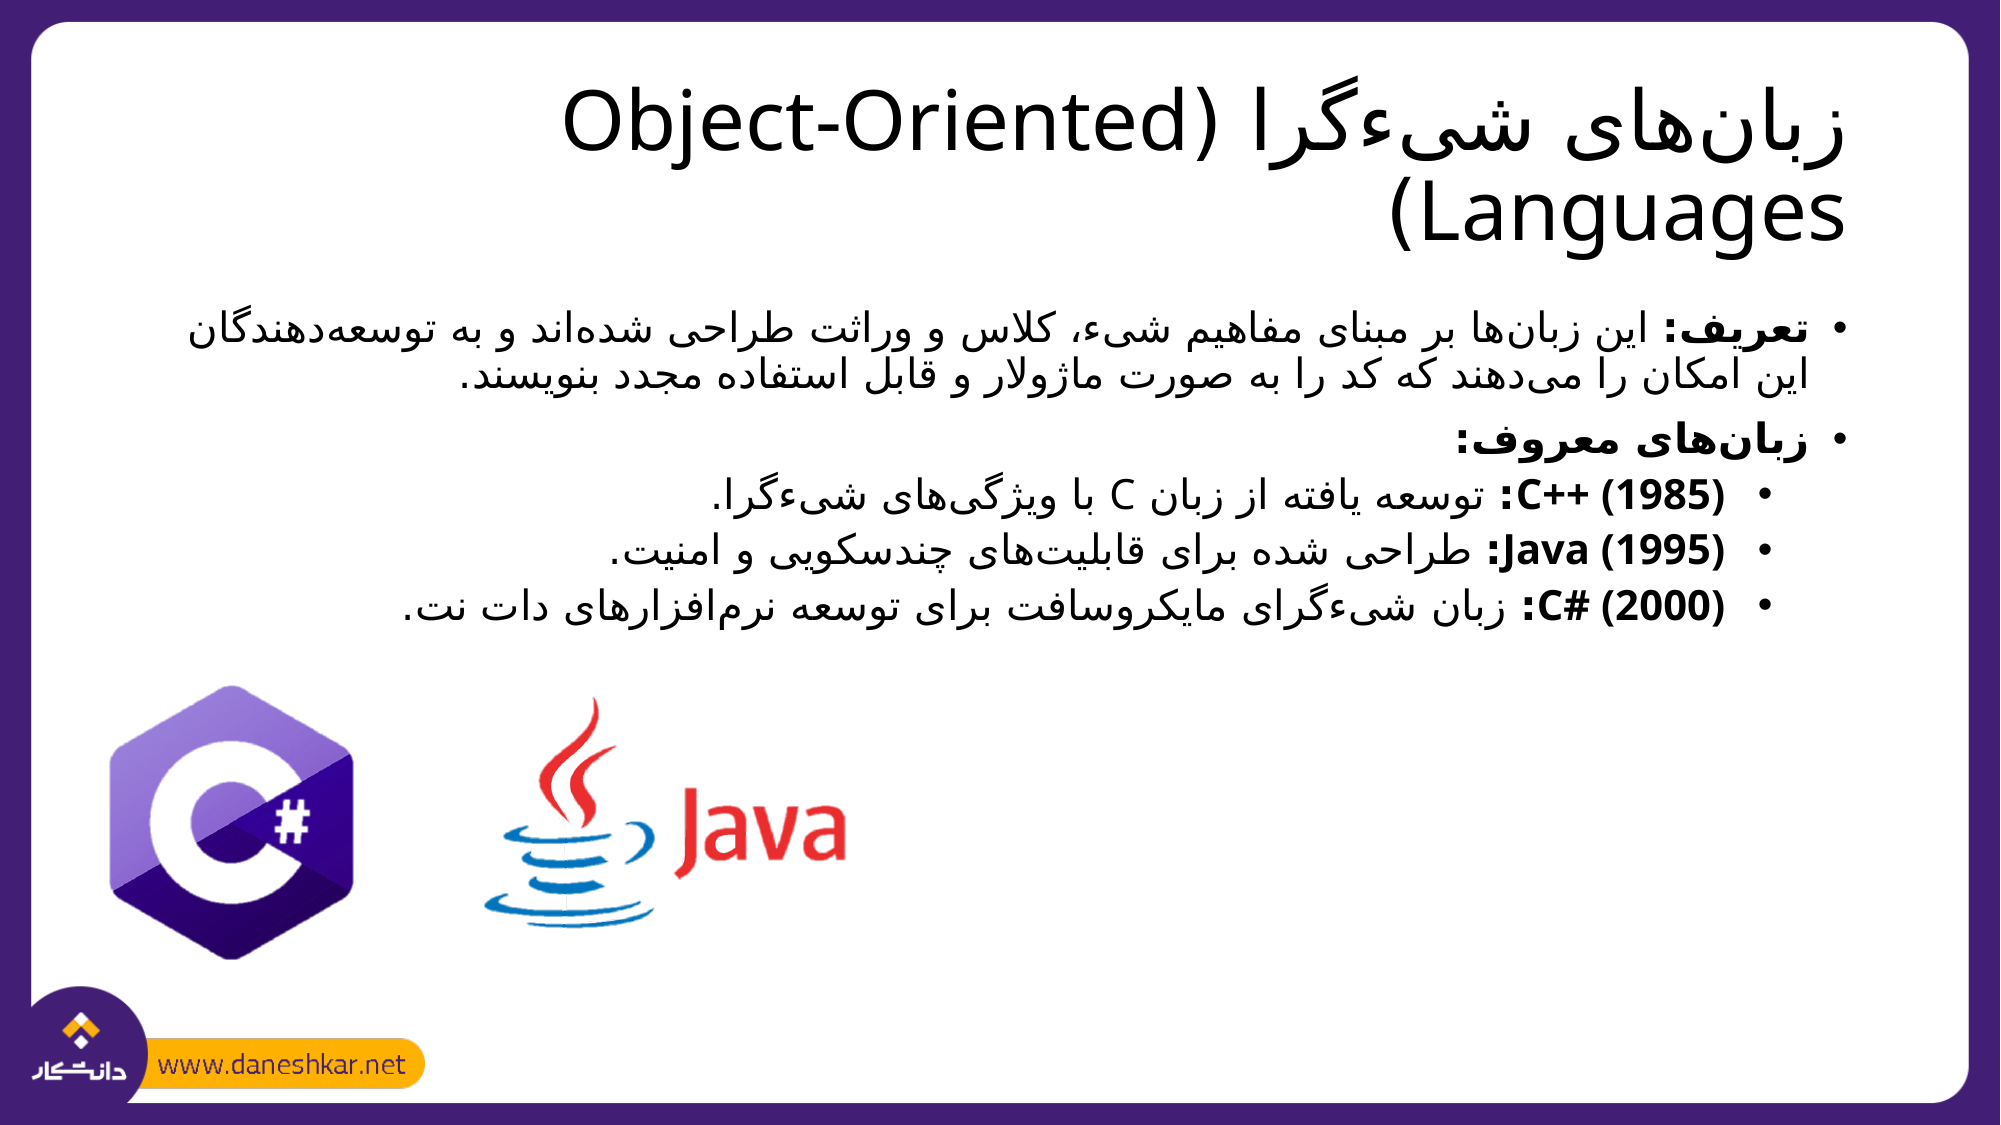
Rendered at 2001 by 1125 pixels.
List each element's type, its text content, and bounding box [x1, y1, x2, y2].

title زبان‌های شیءگرا (Object-Oriented Languages) [137, 59, 1863, 278]
picture [0, 0, 2000, 1125]
list تعریف: این زبان‌ها بر مبنای مفاهیم شیء، کلاس و وراثت طراحی شده‌اند و به توسعه‌دهندگان این امکان را می‌دهند که کد را به صورت ماژولار و قابل استفاده مجدد بنویسند. زبان‌های معروف: C++ (1985): توسعه یافته از زبان C با ویژگی‌های شیءگرا. Java (1995): طراحی شده برای قابلیت‌های چندسکویی و امنیت. C# (2000): زبان شیءگرای مایکروسافت برای توسعه نرم‌افزارهای دات نت. [137, 299, 1863, 1014]
